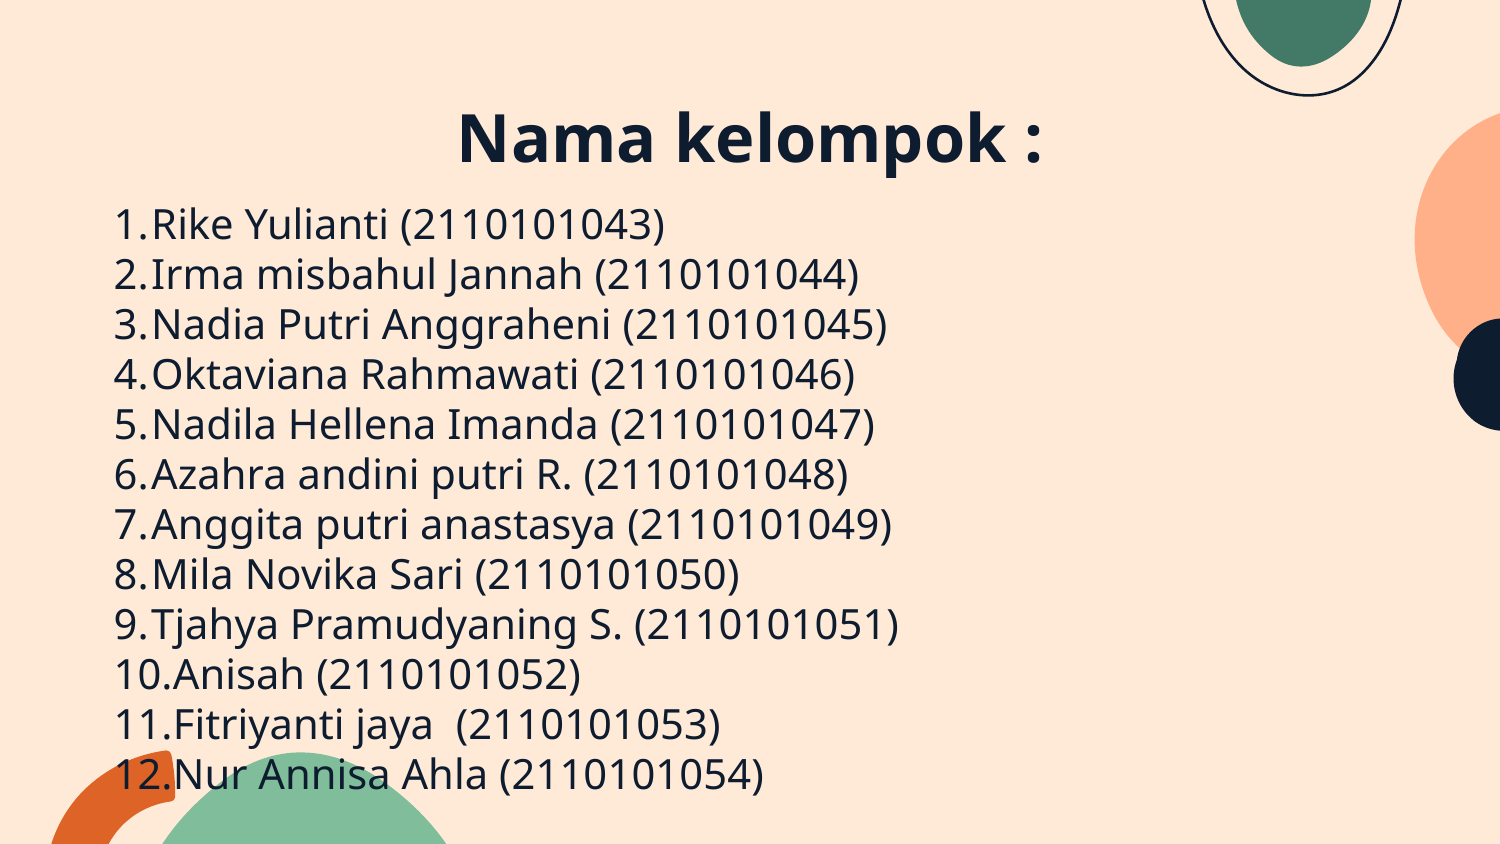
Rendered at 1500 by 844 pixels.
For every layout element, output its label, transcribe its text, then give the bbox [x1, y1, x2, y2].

title Nama kelompok : [118, 88, 1382, 183]
list Rike Yulianti​​​ (2110101043) Irma misbahul Jannah​​ (2110101044) Nadia Putri Anggraheni​ (2110101045) Oktaviana Rahmawati​​ (2110101046) Nadila Hellena Imanda​ (2110101047) Azahra andini putri R.​​ (2110101048) Anggita putri anastasya ​(2110101049) Mila Novika Sari​​ (2110101050) Tjahya Pramudyaning S. ​(2110101051) Anisah​​​​ (2110101052) Fitriyanti jaya ​​​ (2110101053) Nur Annisa Ahla​​ (2110101054) [98, 182, 1363, 809]
